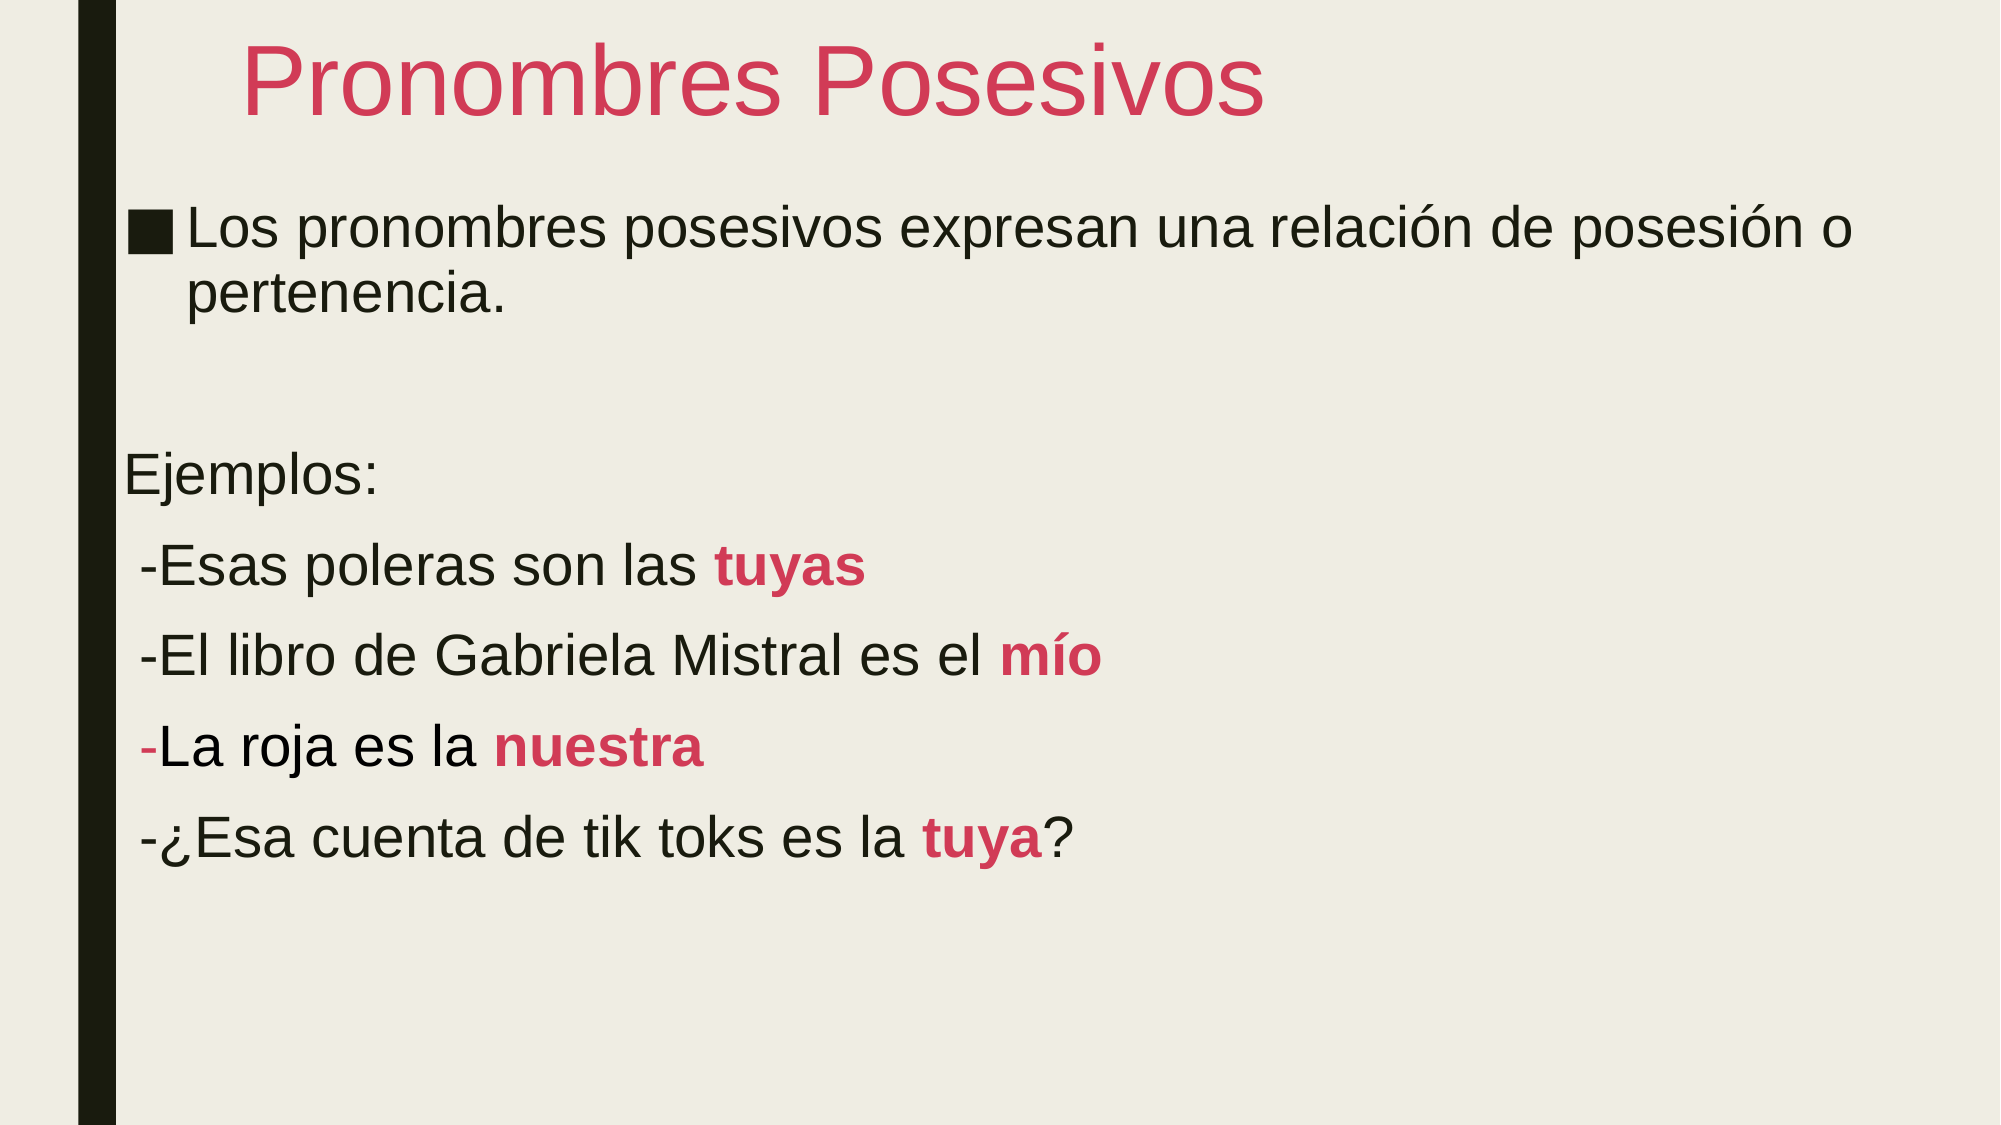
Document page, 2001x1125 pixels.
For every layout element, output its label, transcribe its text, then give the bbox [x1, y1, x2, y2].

list Los pronombres posesivos expresan una relación de posesión o pertenencia. Ejemplos: -Esas poleras son las tuyas -El libro de Gabriela Mistral es el mío -La roja es la nuestra -¿Esa cuenta de tik toks es la tuya? [108, 186, 2000, 1125]
title Pronombres Posesivos [225, 22, 1800, 186]
